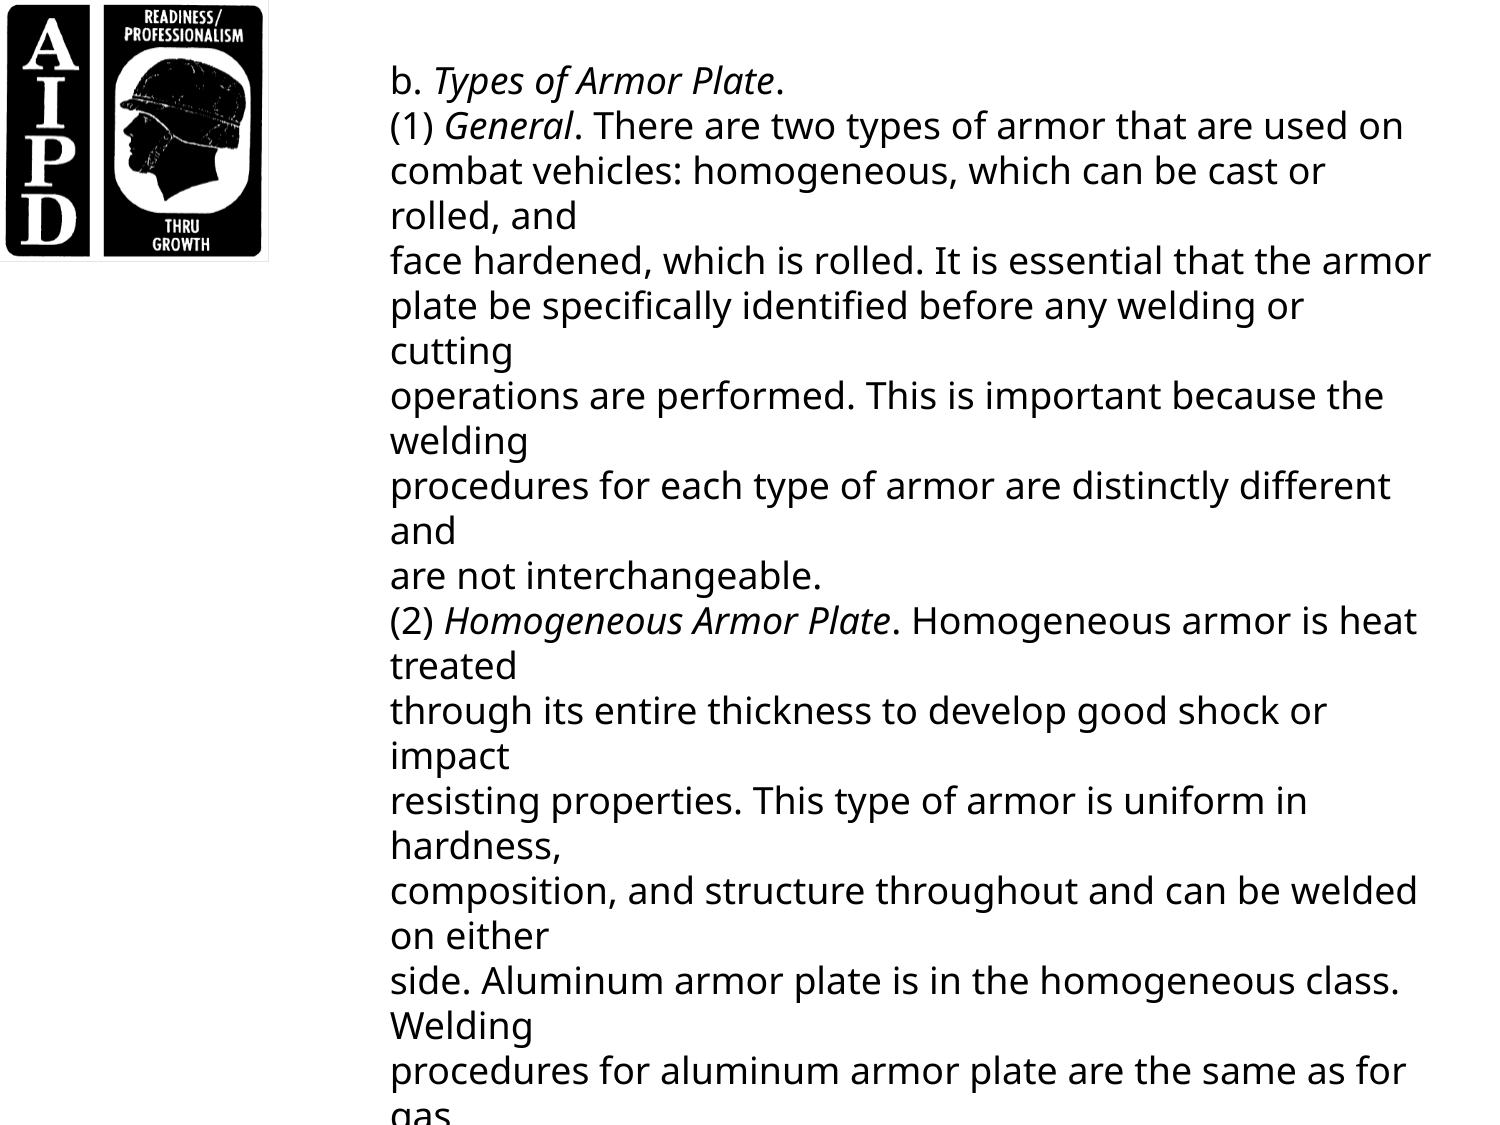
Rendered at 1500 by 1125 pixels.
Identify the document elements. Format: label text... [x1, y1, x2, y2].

text_box b. Types of Armor Plate. (1) General. There are two types of armor that are used on combat vehicles: homogeneous, which can be cast or rolled, and face hardened, which is rolled. It is essential that the armor plate be specifically identified before any welding or cutting operations are performed. This is important because the welding procedures for each type of armor are distinctly different and are not interchangeable. (2) Homogeneous Armor Plate. Homogeneous armor is heat treated through its entire thickness to develop good shock or impact resisting properties. This type of armor is uniform in hardness, composition, and structure throughout and can be welded on either side. Aluminum armor plate is in the homogeneous class. Welding procedures for aluminum armor plate are the same as for gas metal-arc welding, which are discussed in the inert gas welding operation subcourse [375, 49, 1450, 1125]
picture [0, 0, 270, 263]
